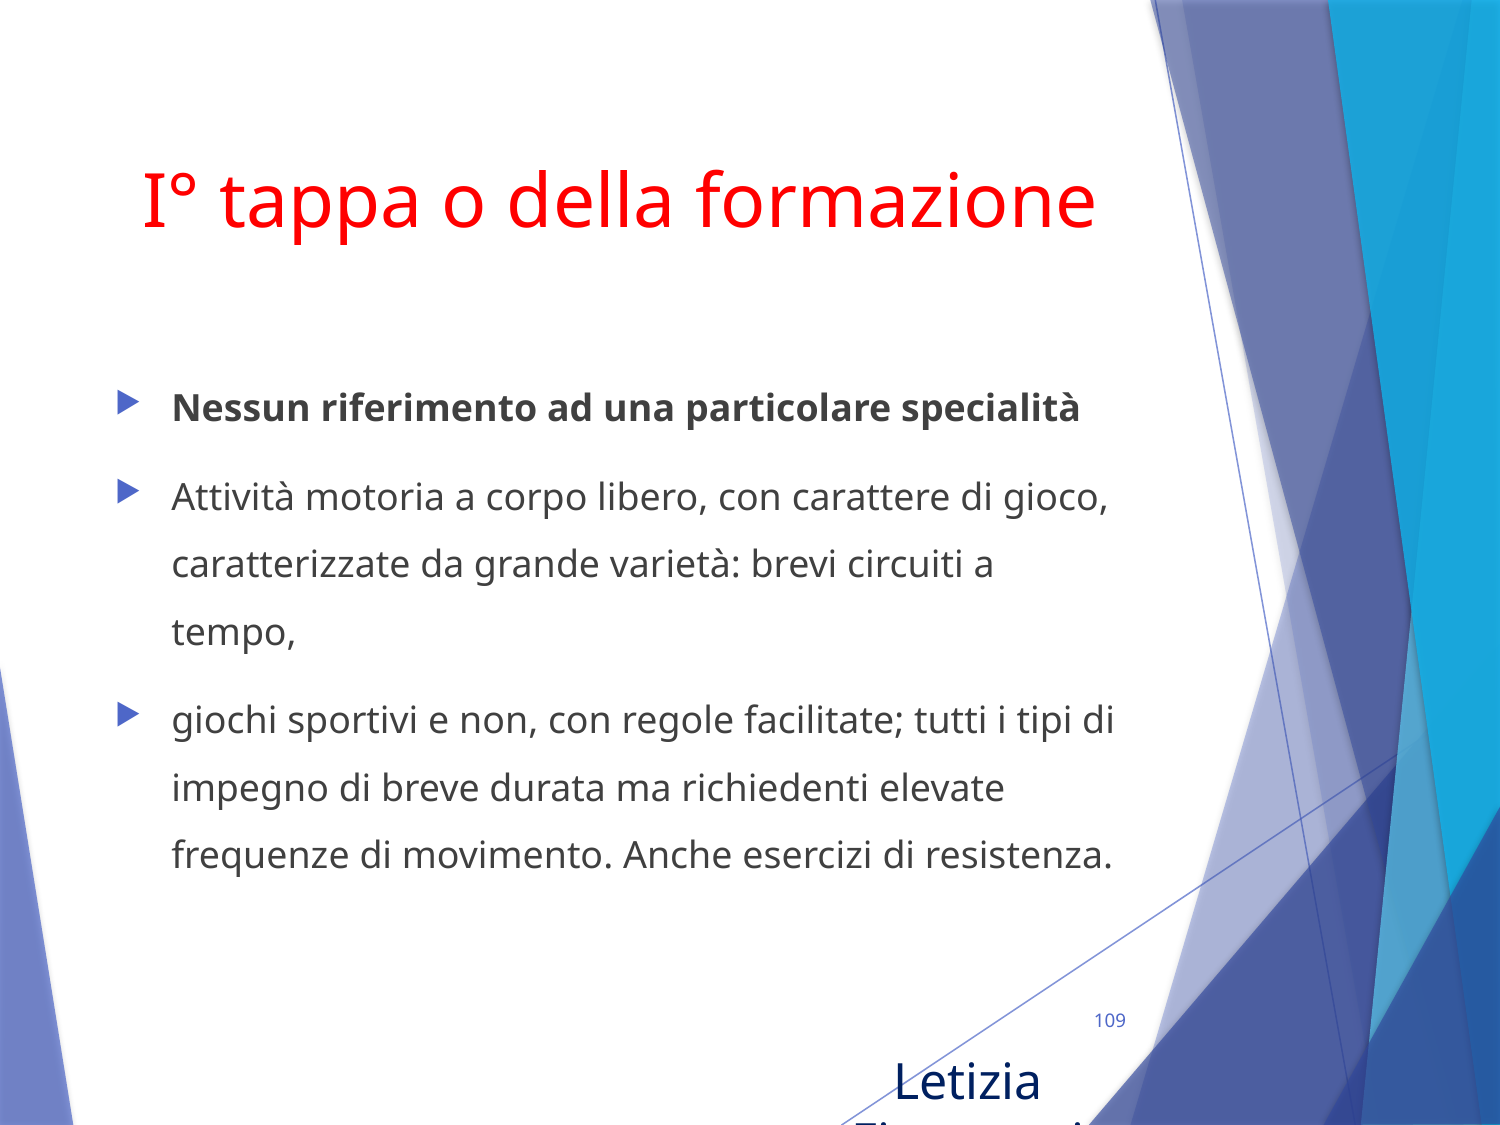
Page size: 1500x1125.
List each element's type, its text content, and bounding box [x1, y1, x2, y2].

text_box Letizia Fioravanti [761, 1041, 1175, 1125]
slide_number 109 [1057, 991, 1142, 1041]
title I° tappa o della formazione [99, 99, 1142, 317]
list Nessun riferimento ad una particolare specialità Attività motoria a corpo libero, con carattere di gioco, caratterizzate da grande varietà: brevi circuiti a tempo, giochi sportivi e non, con regole facilitate; tutti i tipi di impegno di breve durata ma richiedenti elevate frequenze di movimento. Anche esercizi di resistenza. [99, 354, 1142, 992]
